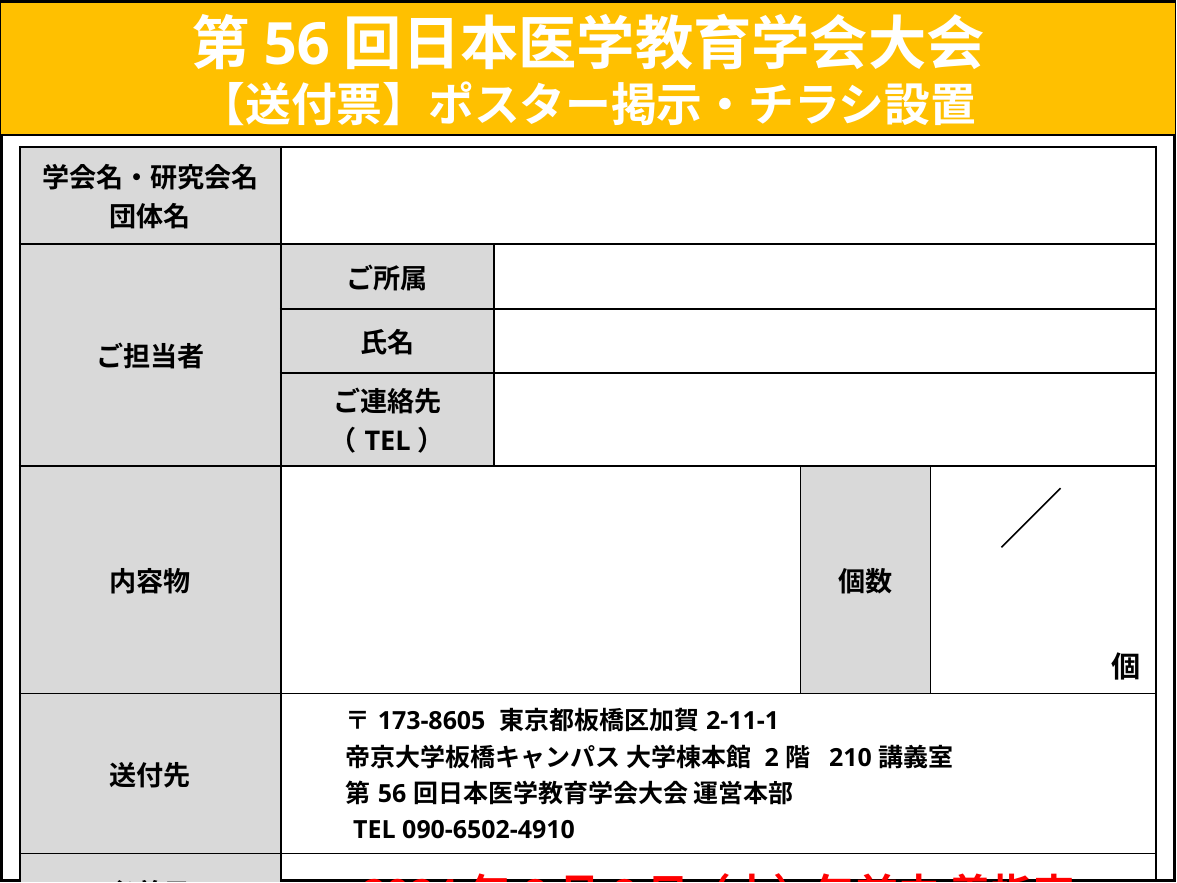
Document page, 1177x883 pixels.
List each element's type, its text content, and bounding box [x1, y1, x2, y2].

text_box [0, 136, 1176, 882]
table_cell [495, 374, 1155, 465]
table_header [282, 148, 1155, 243]
table_cell ご担当者 [21, 245, 280, 465]
table_cell ご連絡先（TEL） [282, 374, 493, 465]
table_cell 個 [931, 467, 1155, 693]
table_cell 2024年8月8日（木）午前中 着指定 [282, 854, 1155, 882]
text_box 第56回日本医学教育学会大会 【送付票】ポスター掲示・チラシ設置 [0, 1, 1176, 136]
table_cell 氏名 [282, 310, 493, 372]
table_cell [282, 467, 800, 693]
table_cell ご所属 [282, 245, 493, 308]
table_cell 〒173-8605 東京都板橋区加賀2-11-1 帝京大学板橋キャンパス 大学棟本館 2階 210講義室 第56回日本医学教育学会大会 運営本部 TEL 090-6502-4910 [282, 694, 1155, 853]
table_cell 内容物 [21, 467, 280, 693]
table_cell [495, 310, 1155, 372]
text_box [1001, 487, 1061, 548]
table_header 学会名・研究会名 団体名 [21, 148, 280, 243]
table_cell 必着日 [21, 854, 280, 882]
table_cell 個数 [801, 467, 930, 693]
table_cell 送付先 [21, 694, 280, 853]
table_cell [495, 245, 1155, 308]
